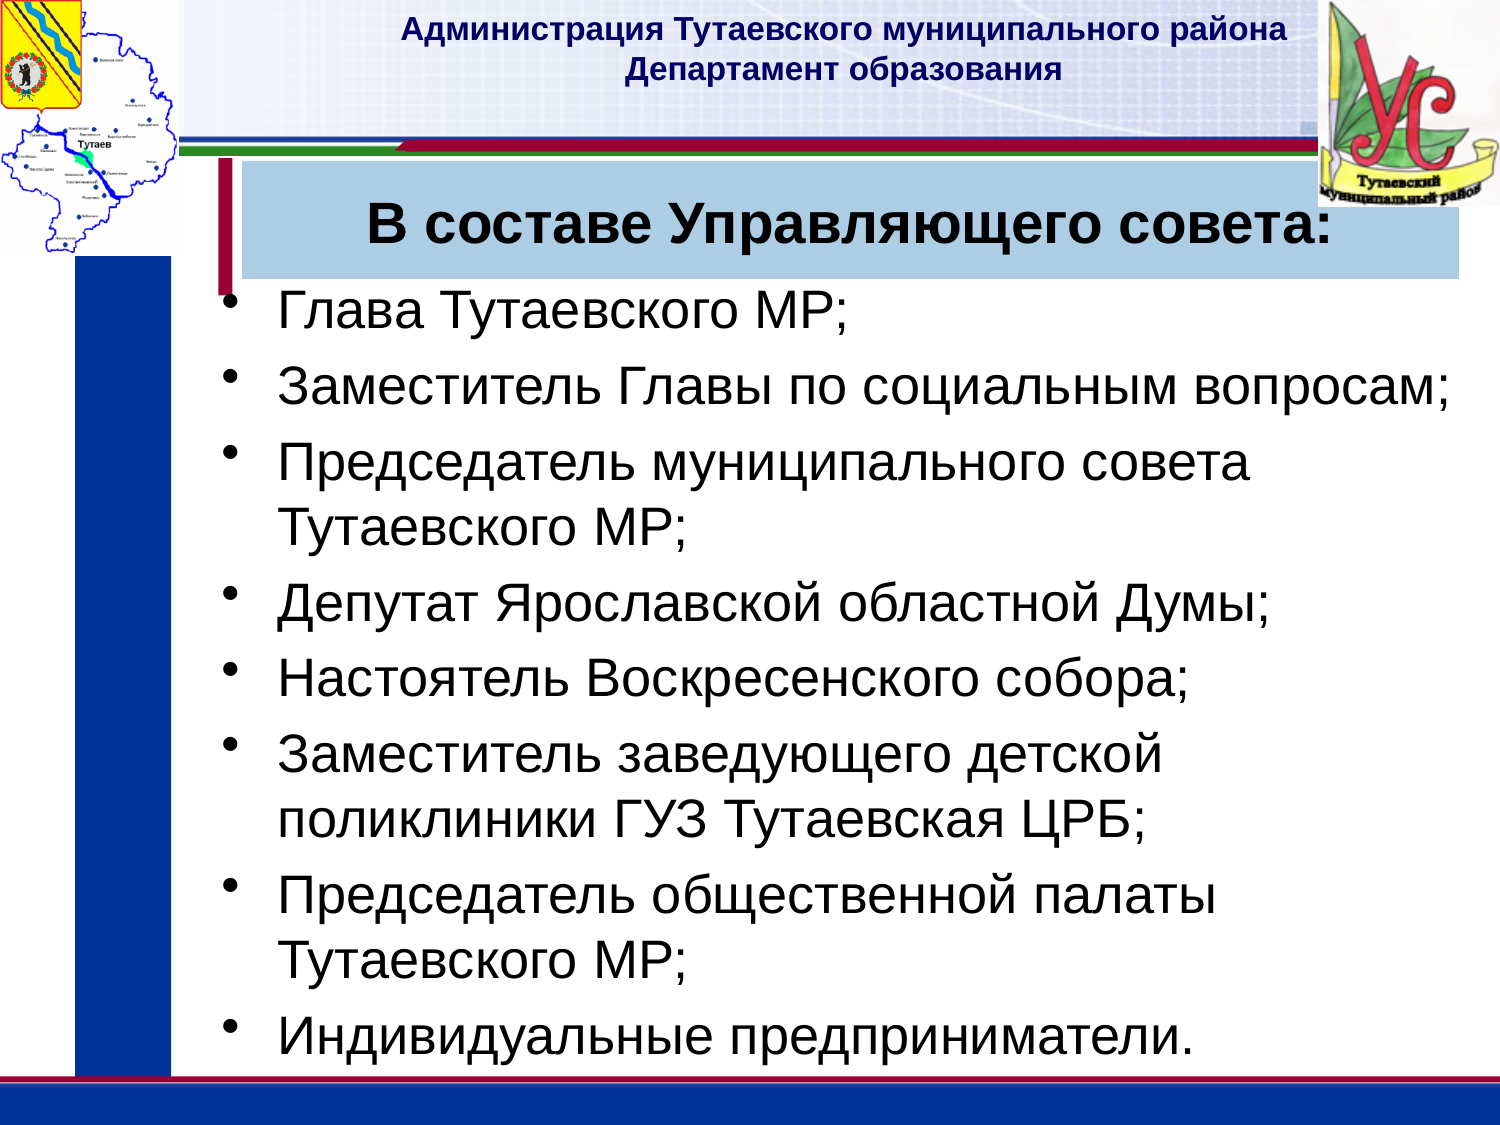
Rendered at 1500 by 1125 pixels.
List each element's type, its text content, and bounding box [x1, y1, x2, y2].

title В составе Управляющего совета: [241, 160, 1460, 266]
list Глава Тутаевского МР; Заместитель Главы по социальным вопросам; Председатель муниципального совета Тутаевского МР; Депутат Ярославской областной Думы; Настоятель Воскресенского собора; Заместитель заведующего детской поликлиники ГУЗ Тутаевская ЦРБ; Председатель общественной палаты Тутаевского МР; Индивидуальные предприниматели. [206, 266, 1500, 1083]
picture [0, 0, 1500, 256]
picture [0, 1083, 1500, 1087]
